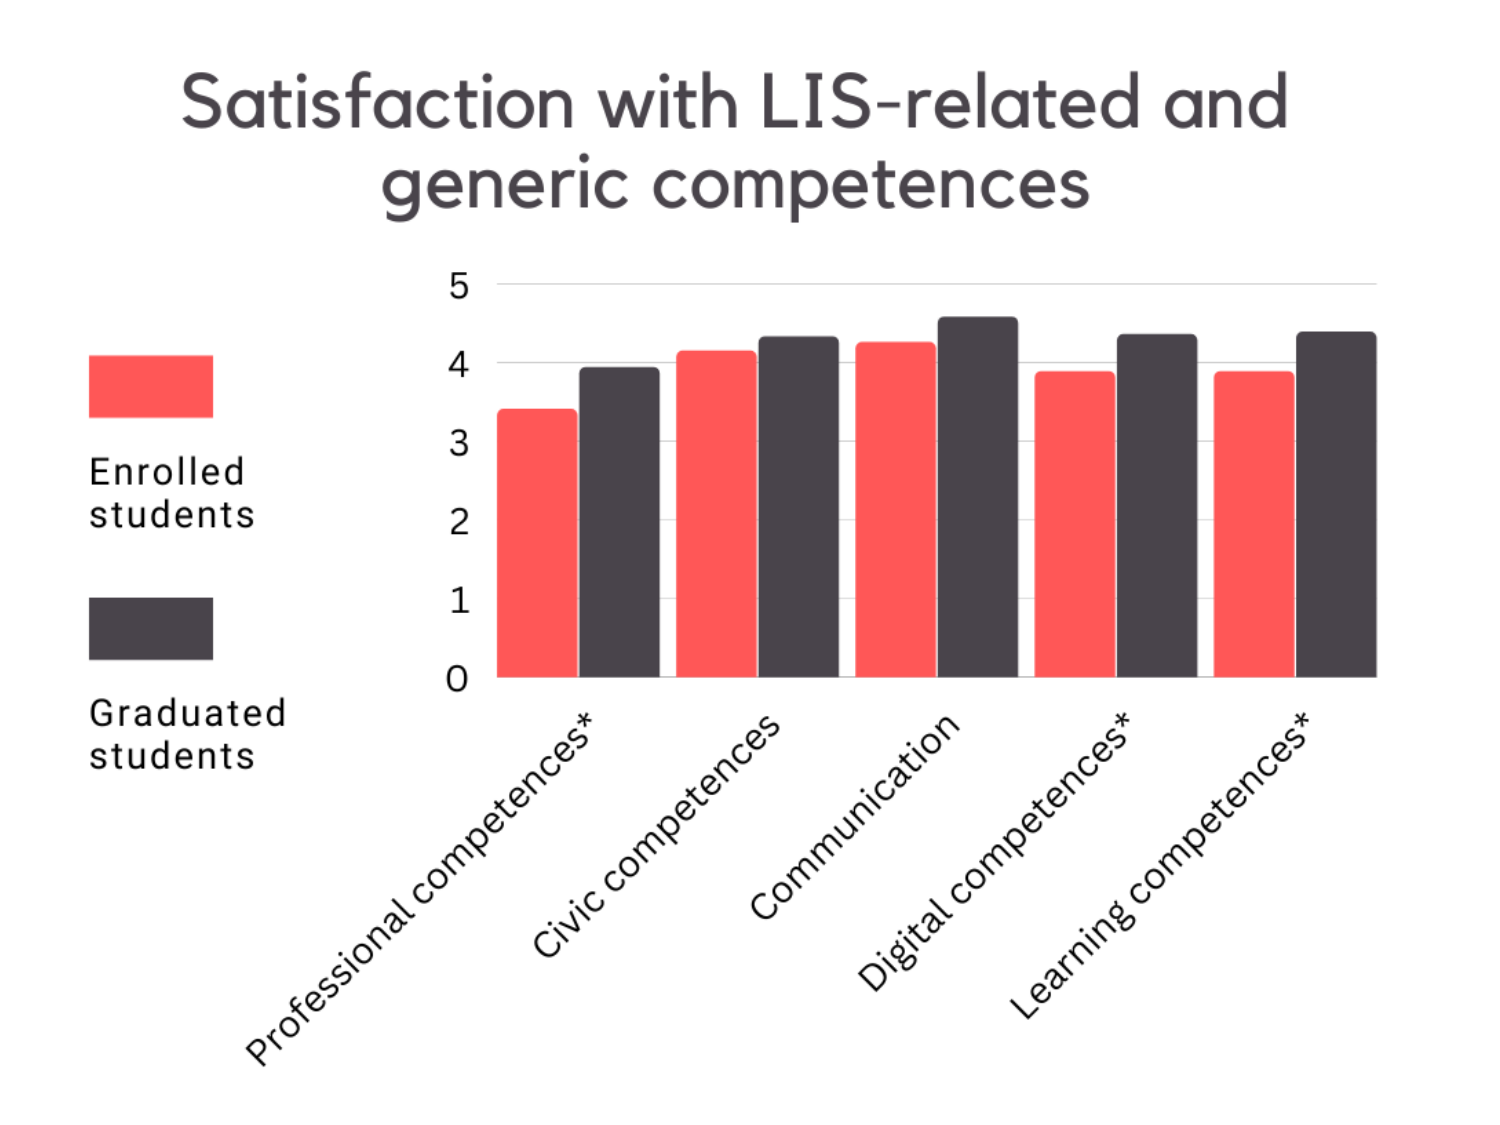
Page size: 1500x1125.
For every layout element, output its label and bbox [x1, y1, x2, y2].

picture [29, 38, 1441, 1097]
